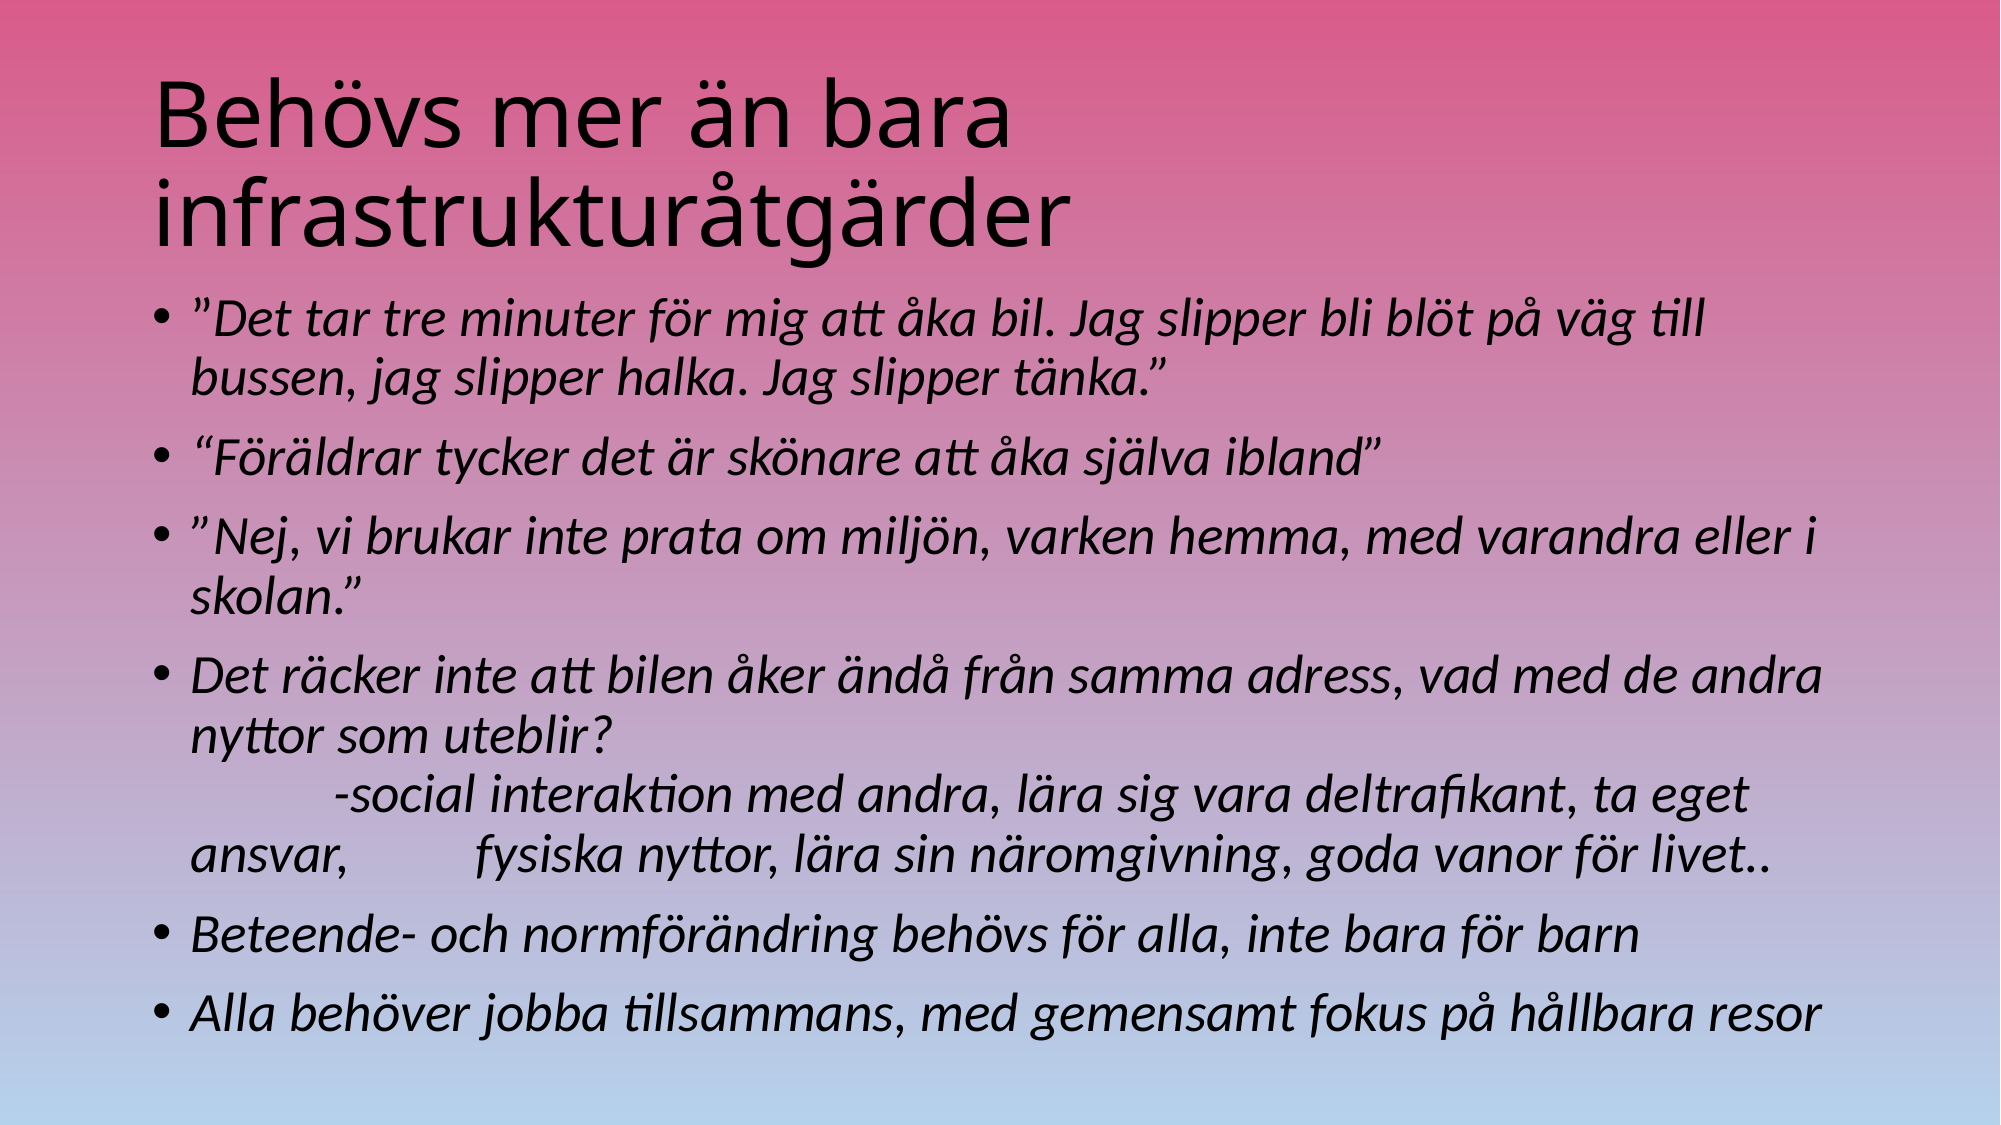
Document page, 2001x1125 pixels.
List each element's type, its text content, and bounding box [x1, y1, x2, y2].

title Behövs mer än bara infrastrukturåtgärder [137, 58, 1863, 276]
list ”Det tar tre minuter för mig att åka bil. Jag slipper bli blöt på väg till bussen, jag slipper halka. Jag slipper tänka.” “Föräldrar tycker det är skönare att åka själva ibland” ”Nej, vi brukar inte prata om miljön, varken hemma, med varandra eller i skolan.” Det räcker inte att bilen åker ändå från samma adress, vad med de andra nyttor som uteblir? -social interaktion med andra, lära sig vara deltrafikant, ta eget ansvar, fysiska nyttor, lära sin näromgivning, goda vanor för livet.. Beteende- och normförändring behövs för alla, inte bara för barn Alla behöver jobba tillsammans, med gemensamt fokus på hållbara resor [137, 280, 1895, 1059]
